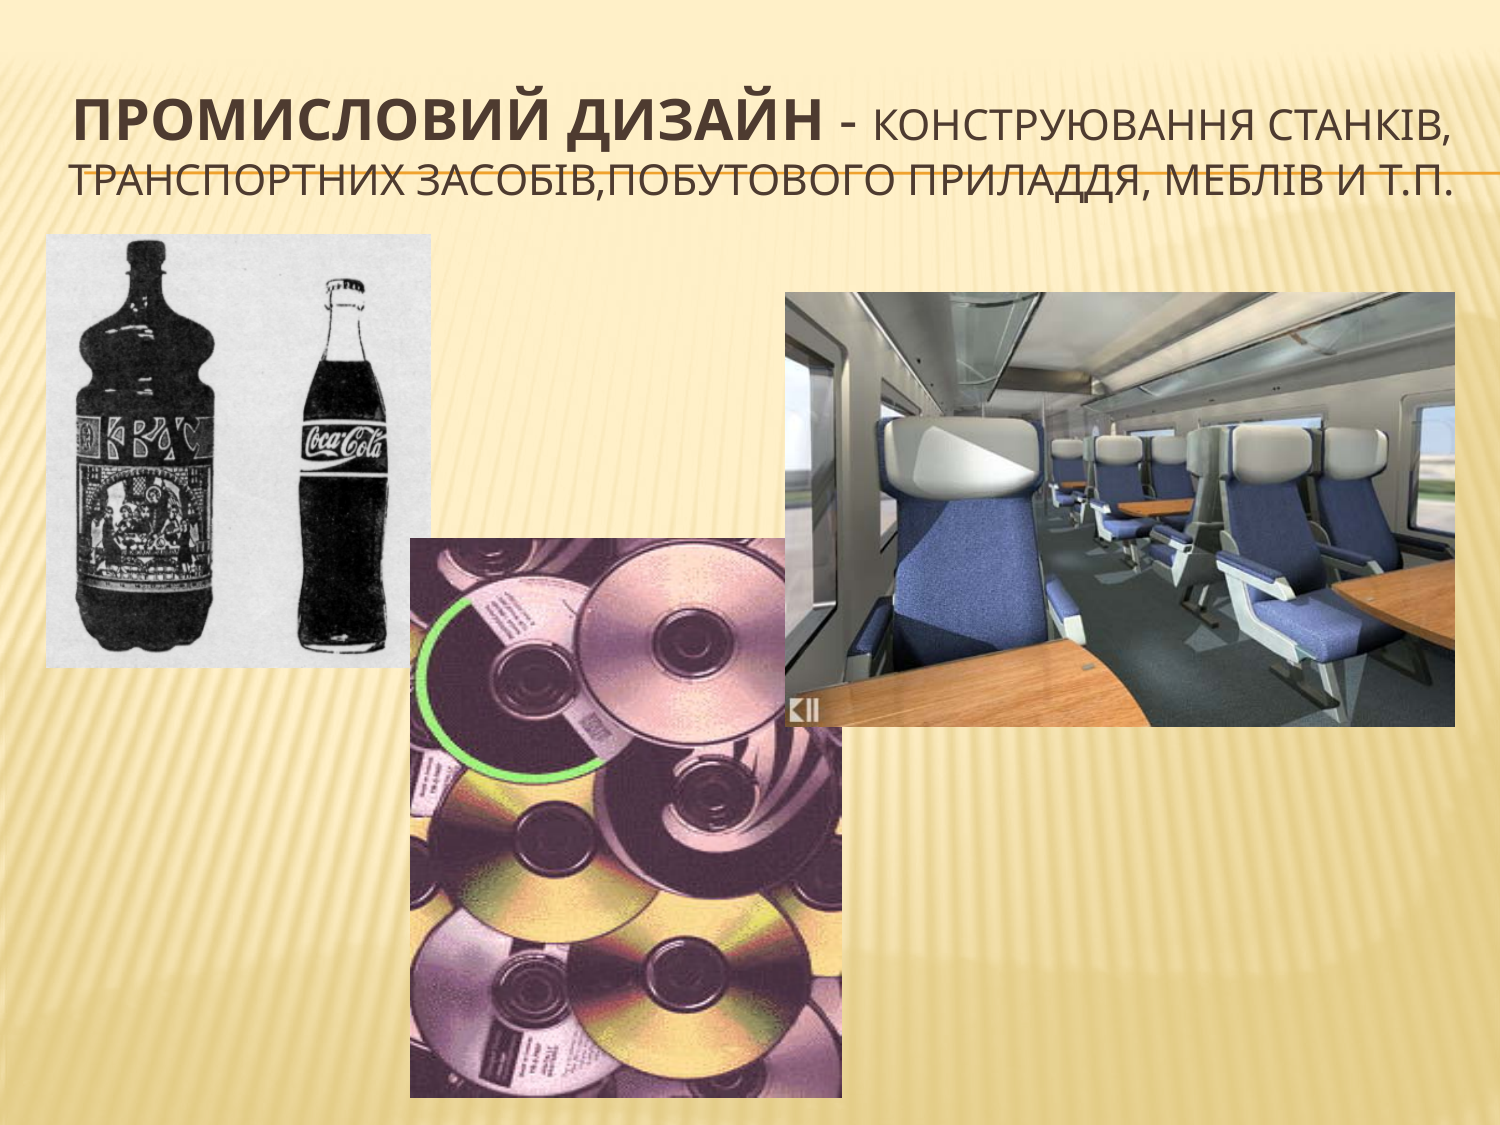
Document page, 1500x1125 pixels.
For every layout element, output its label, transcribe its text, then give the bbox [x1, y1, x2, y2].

title Промисловий дизайн - конструювання станків, транспортних засобів,побутового приладдя, меблів и т.п. [50, 75, 1475, 213]
picture [409, 538, 842, 1098]
picture [784, 292, 1455, 727]
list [46, 234, 432, 669]
